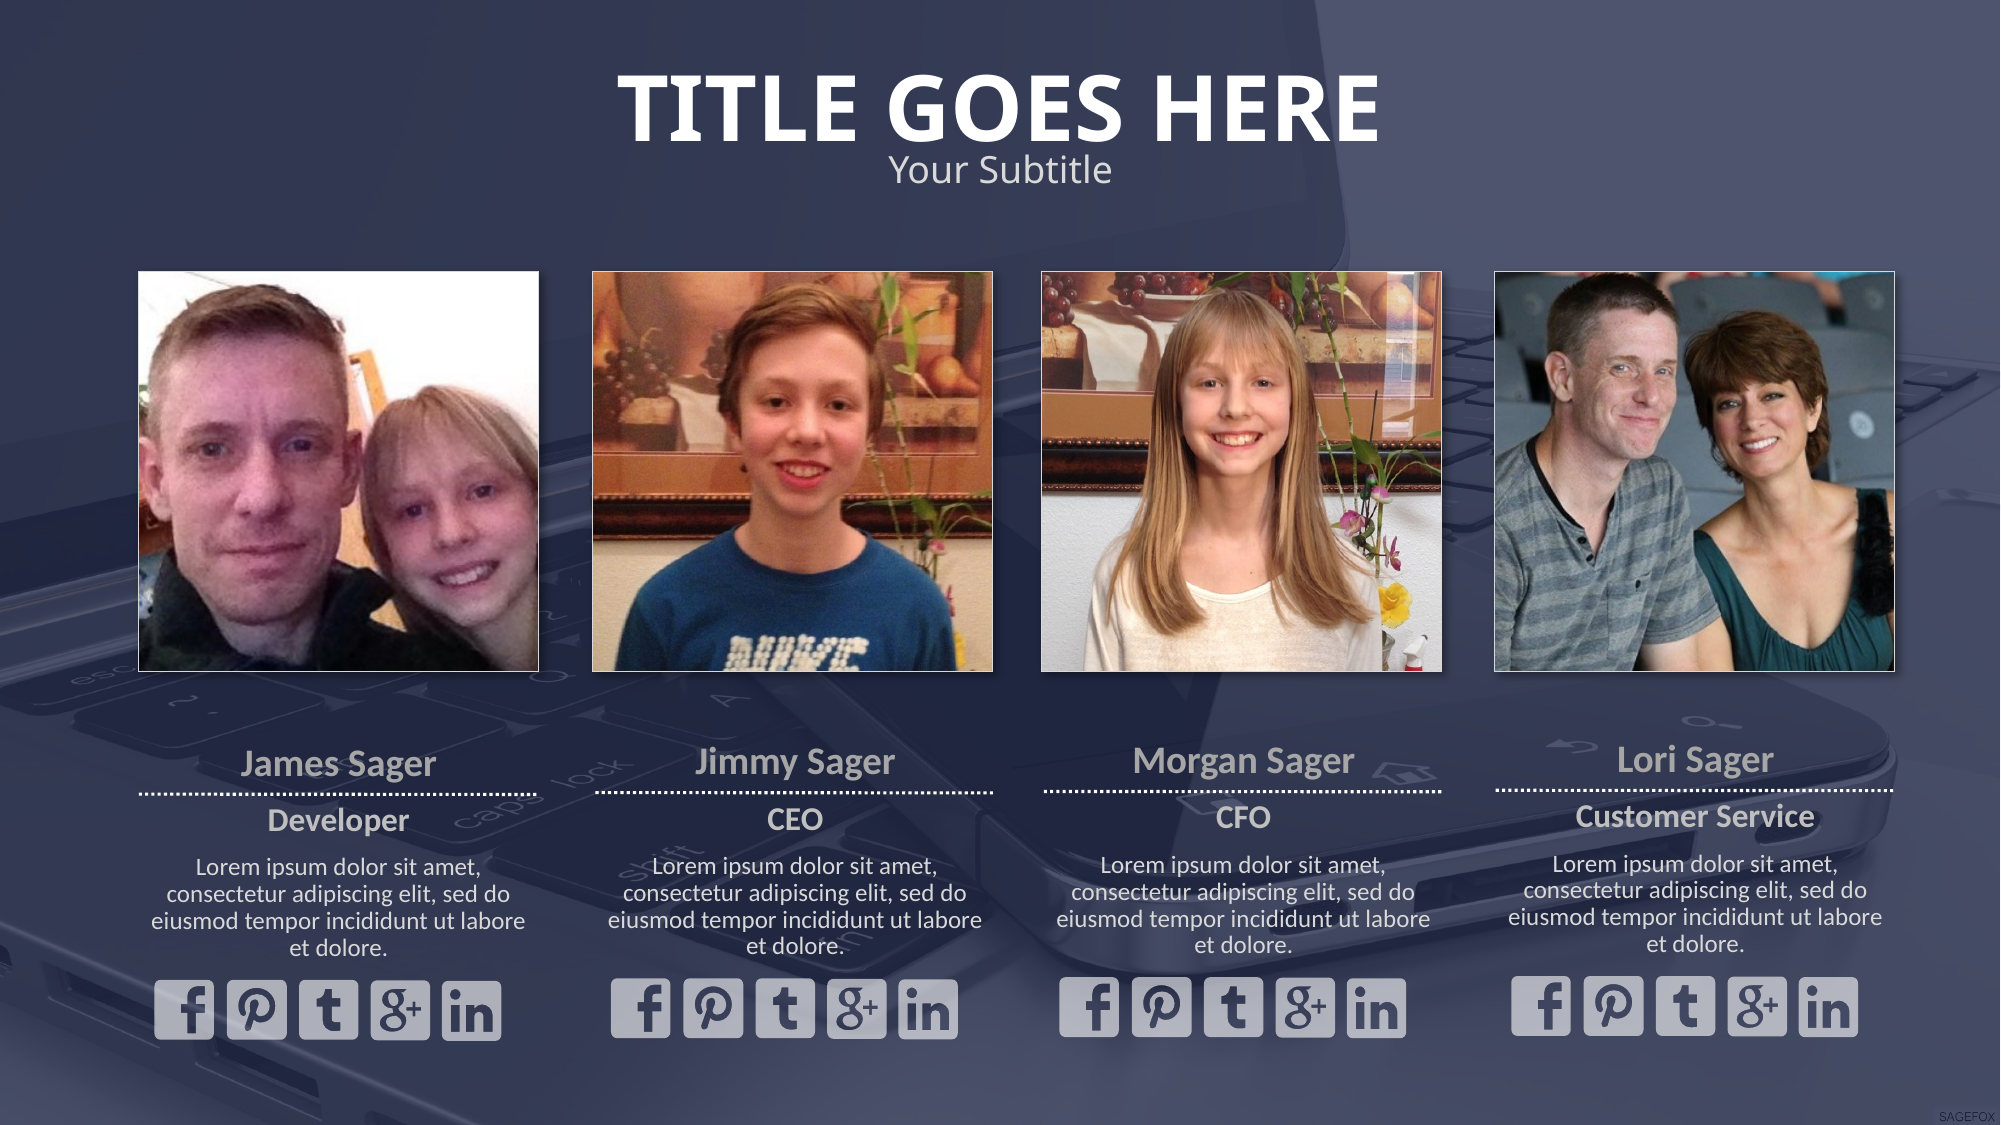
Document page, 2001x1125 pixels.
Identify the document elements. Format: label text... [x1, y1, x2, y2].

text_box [610, 978, 958, 1040]
text_box Lorem ipsum dolor sit amet, consectetur adipiscing elit, sed do eiusmod tempor incididunt ut labore et dolore. [1495, 850, 1896, 964]
text_box Lorem ipsum dolor sit amet, consectetur adipiscing elit, sed do eiusmod tempor incididunt ut labore et dolore. [138, 854, 539, 968]
text_box Morgan Sager [1068, 739, 1419, 782]
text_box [1059, 977, 1407, 1039]
text_box Lorem ipsum dolor sit amet, consectetur adipiscing elit, sed do eiusmod tempor incididunt ut labore et dolore. [595, 852, 996, 966]
text_box Developer [163, 799, 514, 842]
text_box Customer Service [1520, 796, 1871, 839]
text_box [1511, 976, 1859, 1038]
text_box [138, 270, 540, 672]
text_box [1494, 271, 1896, 673]
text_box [154, 979, 502, 1041]
text_box CEO [620, 798, 971, 841]
text_box Lori Sager [1520, 738, 1871, 781]
text_box CFO [1068, 797, 1419, 840]
text_box Lorem ipsum dolor sit amet, consectetur adipiscing elit, sed do eiusmod tempor incididunt ut labore et dolore. [1043, 851, 1444, 965]
text_box Jimmy Sager [620, 740, 971, 784]
text_box James Sager [163, 742, 514, 785]
text_box [591, 270, 993, 672]
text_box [548, 42, 1452, 199]
text_box [1040, 270, 1442, 672]
